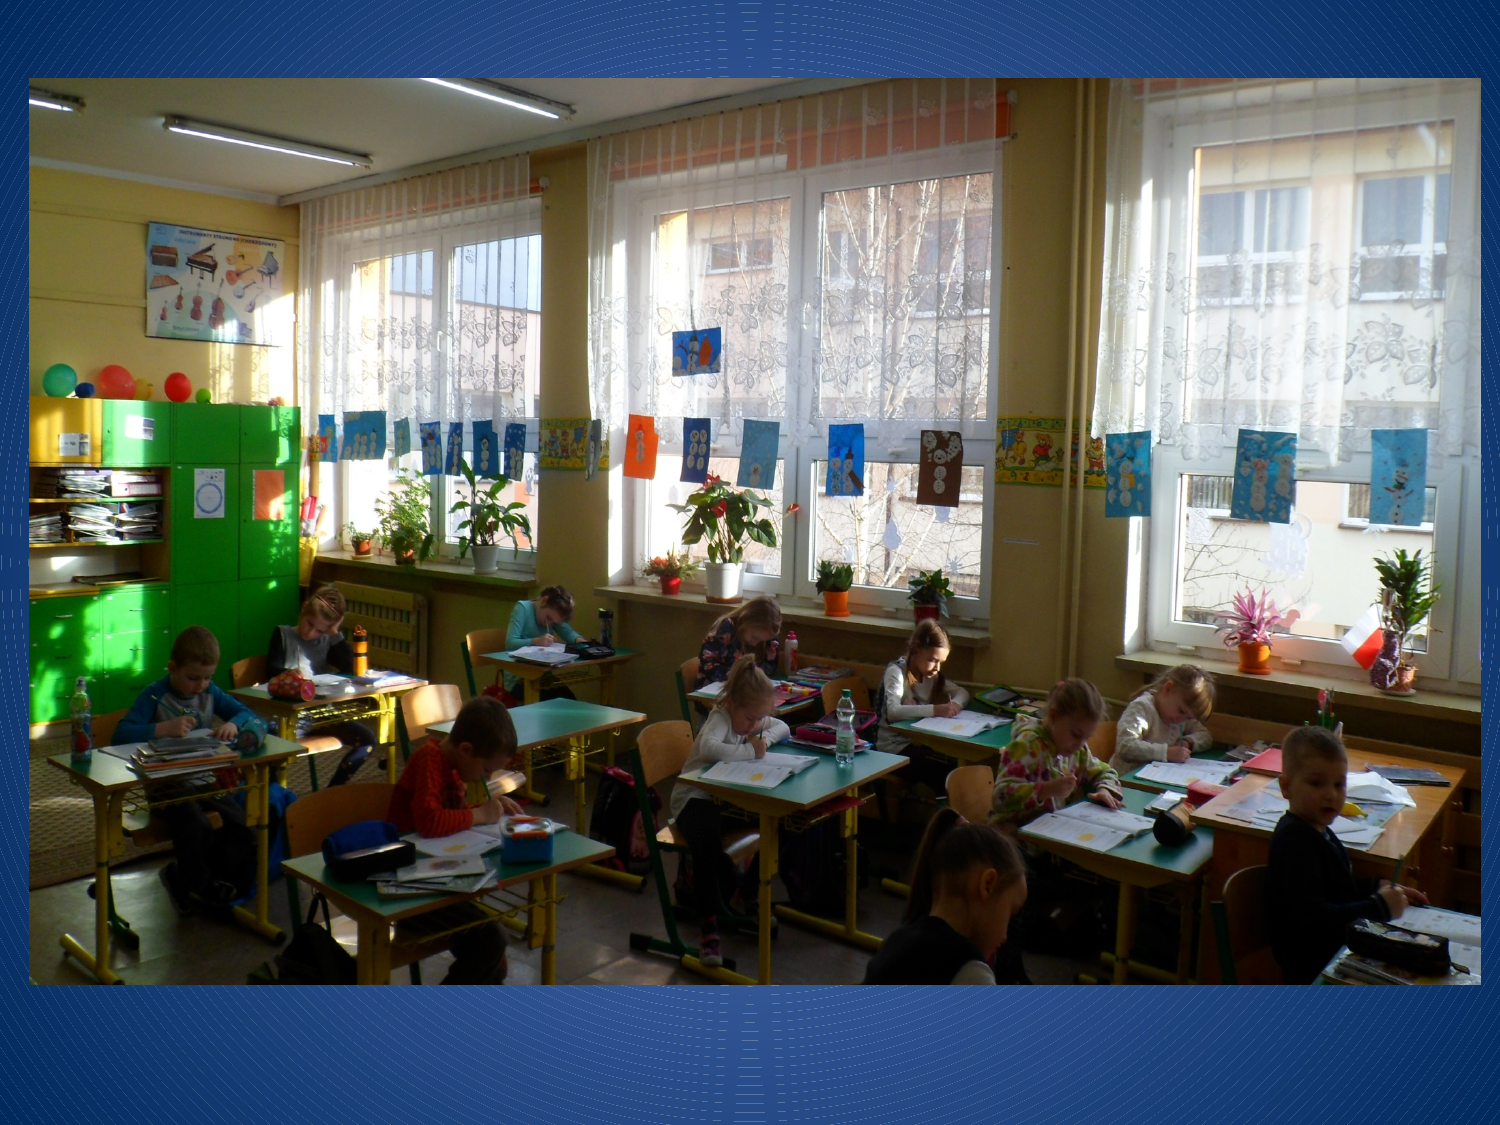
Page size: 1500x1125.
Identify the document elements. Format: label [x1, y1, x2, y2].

picture [29, 77, 1481, 985]
